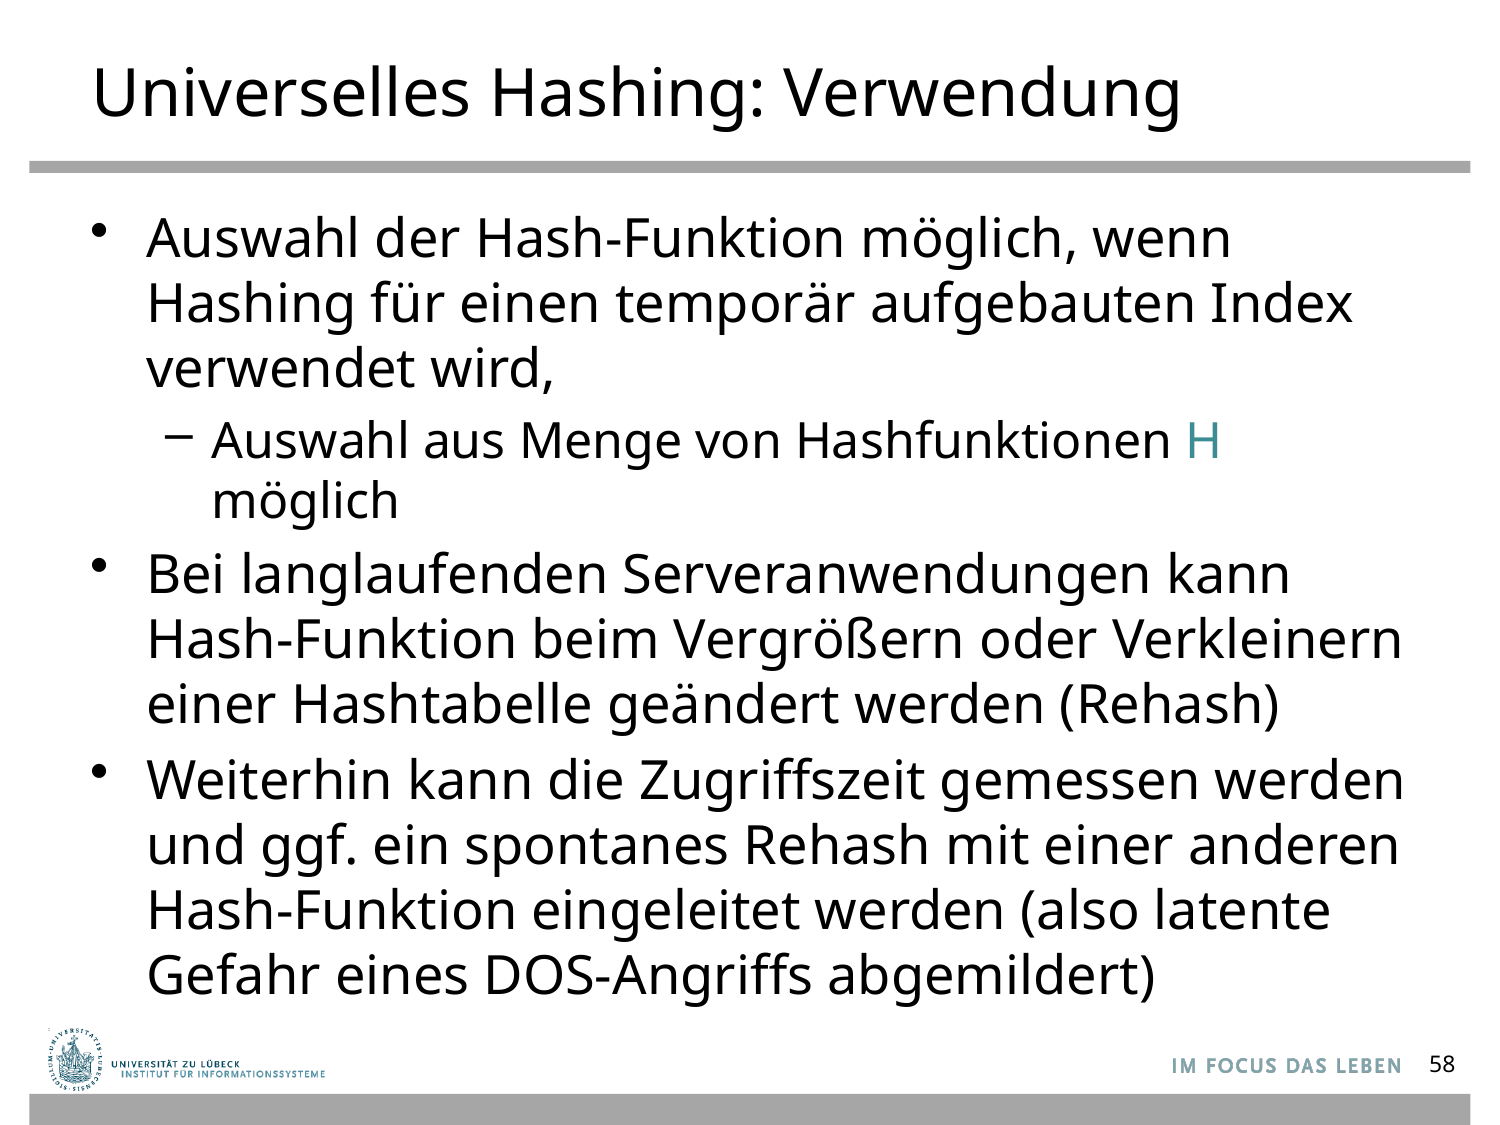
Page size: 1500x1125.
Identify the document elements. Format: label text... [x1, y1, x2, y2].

title Universelles Hashing: Verwendung [76, 42, 1427, 126]
list Auswahl der Hash-Funktion möglich, wenn Hashing für einen temporär aufgebauten Index verwendet wird, Auswahl aus Menge von Hashfunktionen H möglich Bei langlaufenden Serveranwendungen kann Hash-Funktion beim Vergrößern oder Verkleinern einer Hashtabelle geändert werden (Rehash) Weiterhin kann die Zugriffszeit gemessen werden und ggf. ein spontanes Rehash mit einer anderen Hash-Funktion eingeleitet werden (also latente Gefahr eines DOS-Angriffs abgemildert) [75, 196, 1425, 1012]
slide_number 58 [1305, 1050, 1471, 1083]
picture [1173, 1058, 1305, 1073]
